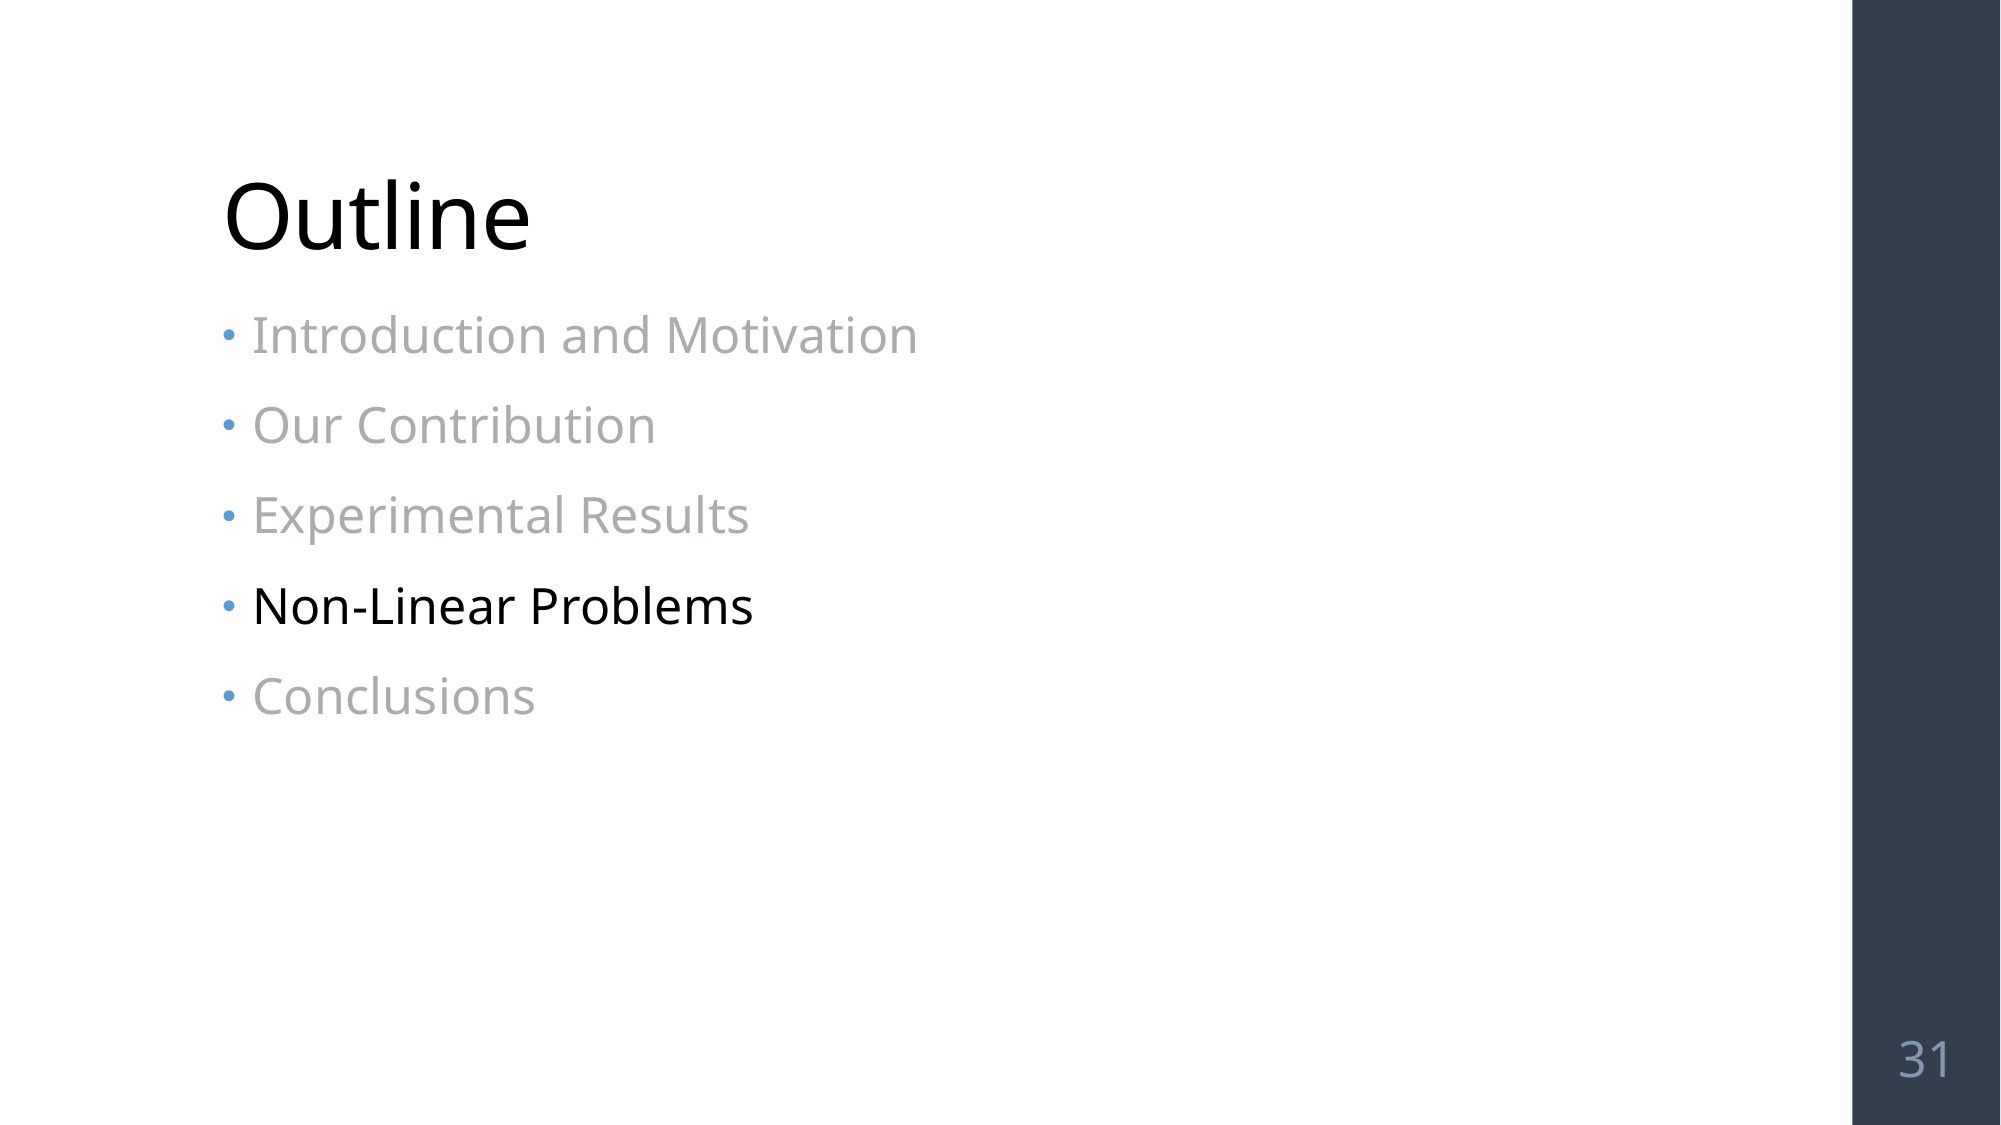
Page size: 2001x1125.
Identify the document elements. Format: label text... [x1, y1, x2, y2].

title Outline [206, 60, 1797, 278]
list Introduction and Motivation Our Contribution Experimental Results Non-Linear Problems Conclusions [206, 299, 1617, 1014]
slide_number 31 [1852, 1012, 2000, 1110]
